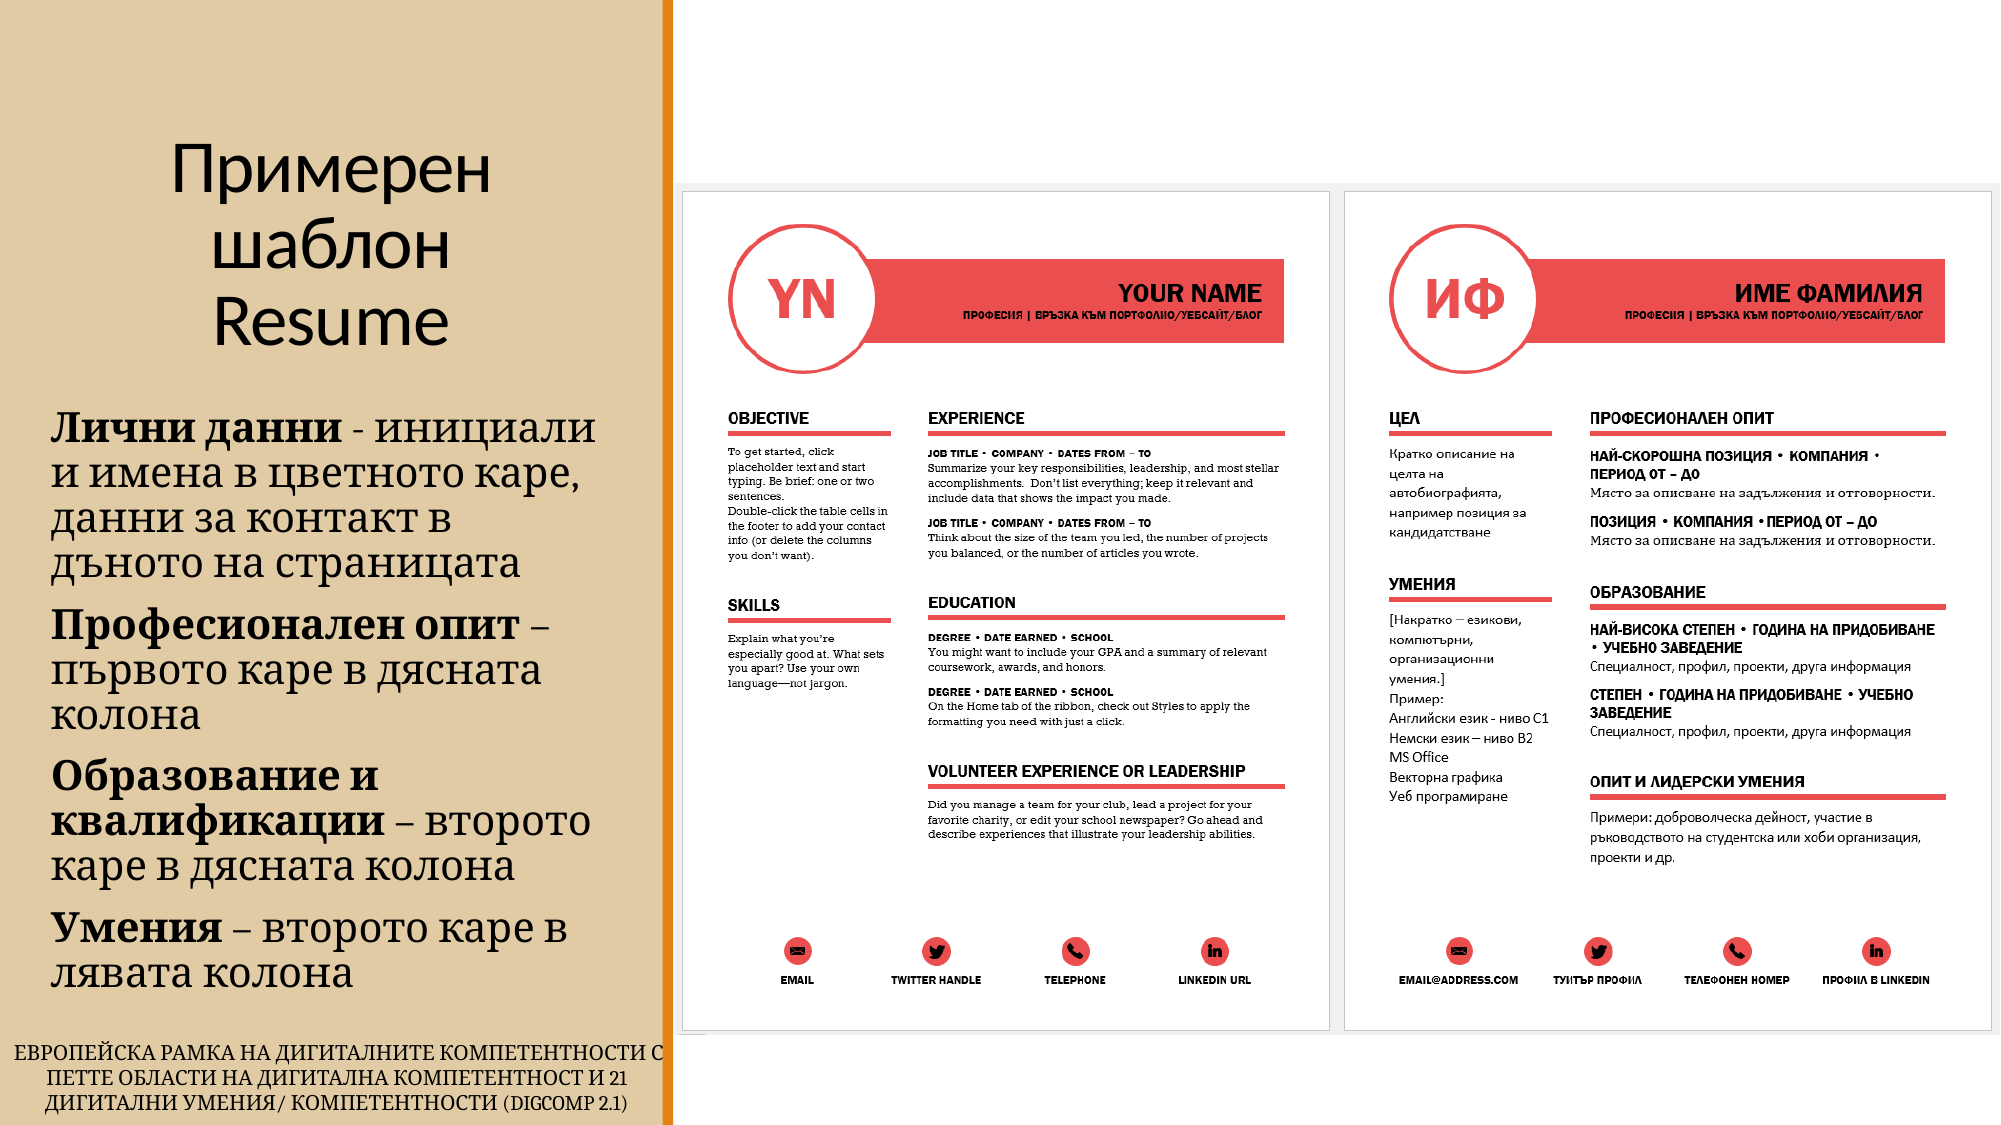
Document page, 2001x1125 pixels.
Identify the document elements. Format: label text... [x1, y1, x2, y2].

title Примерен шаблон Resume [35, 97, 628, 394]
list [674, 182, 2000, 1035]
footer Европейска Рамка на дигиталните компетентности с петте области на дигитална компетентност и 21 дигитални умения/ компетентности (DigComp 2.1) [0, 1034, 674, 1120]
list Лични данни - инициали и имена в цветното каре, данни за контакт в дъното на страницата Професионален опит – първото каре в дясната колона Образование и квалификации – второто каре в дясната колона Умения – второто каре в лявата колона [35, 394, 628, 1034]
